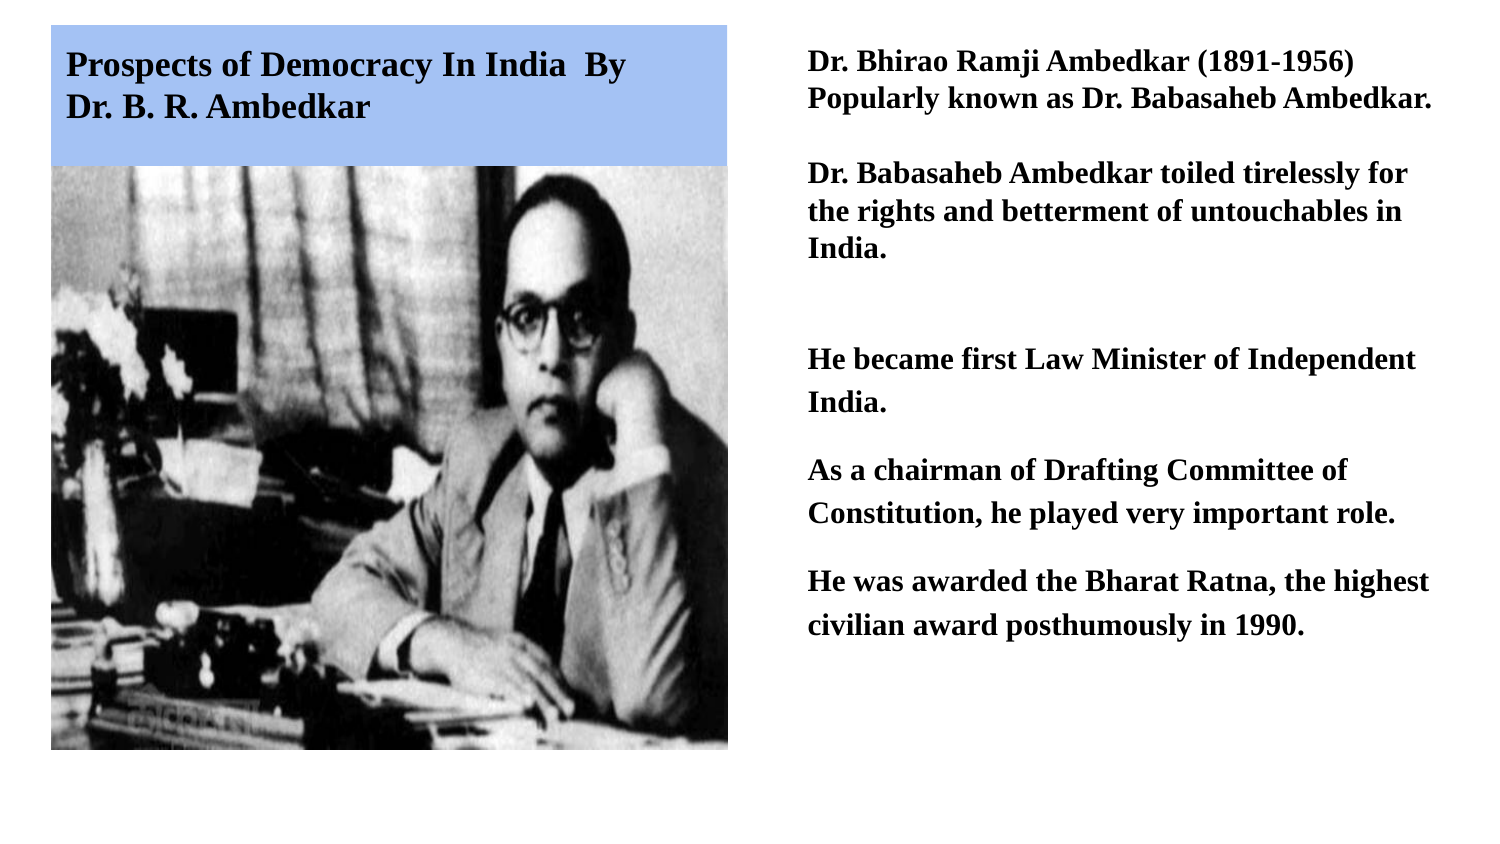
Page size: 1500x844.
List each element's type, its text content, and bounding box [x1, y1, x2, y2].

picture [50, 166, 728, 750]
title Prospects of Democracy In India By Dr. B. R. Ambedkar [51, 25, 728, 166]
list Dr. Bhirao Ramji Ambedkar (1891-1956) Popularly known as Dr. Babasaheb Ambedkar. Dr. Babasaheb Ambedkar toiled tirelessly for the rights and betterment of untouchables in India. He became first Law Minister of Independent India. As a chairman of Drafting Committee of Constitution, he played very important role. He was awarded the Bharat Ratna, the highest civilian award posthumously in 1990. [792, 25, 1449, 821]
